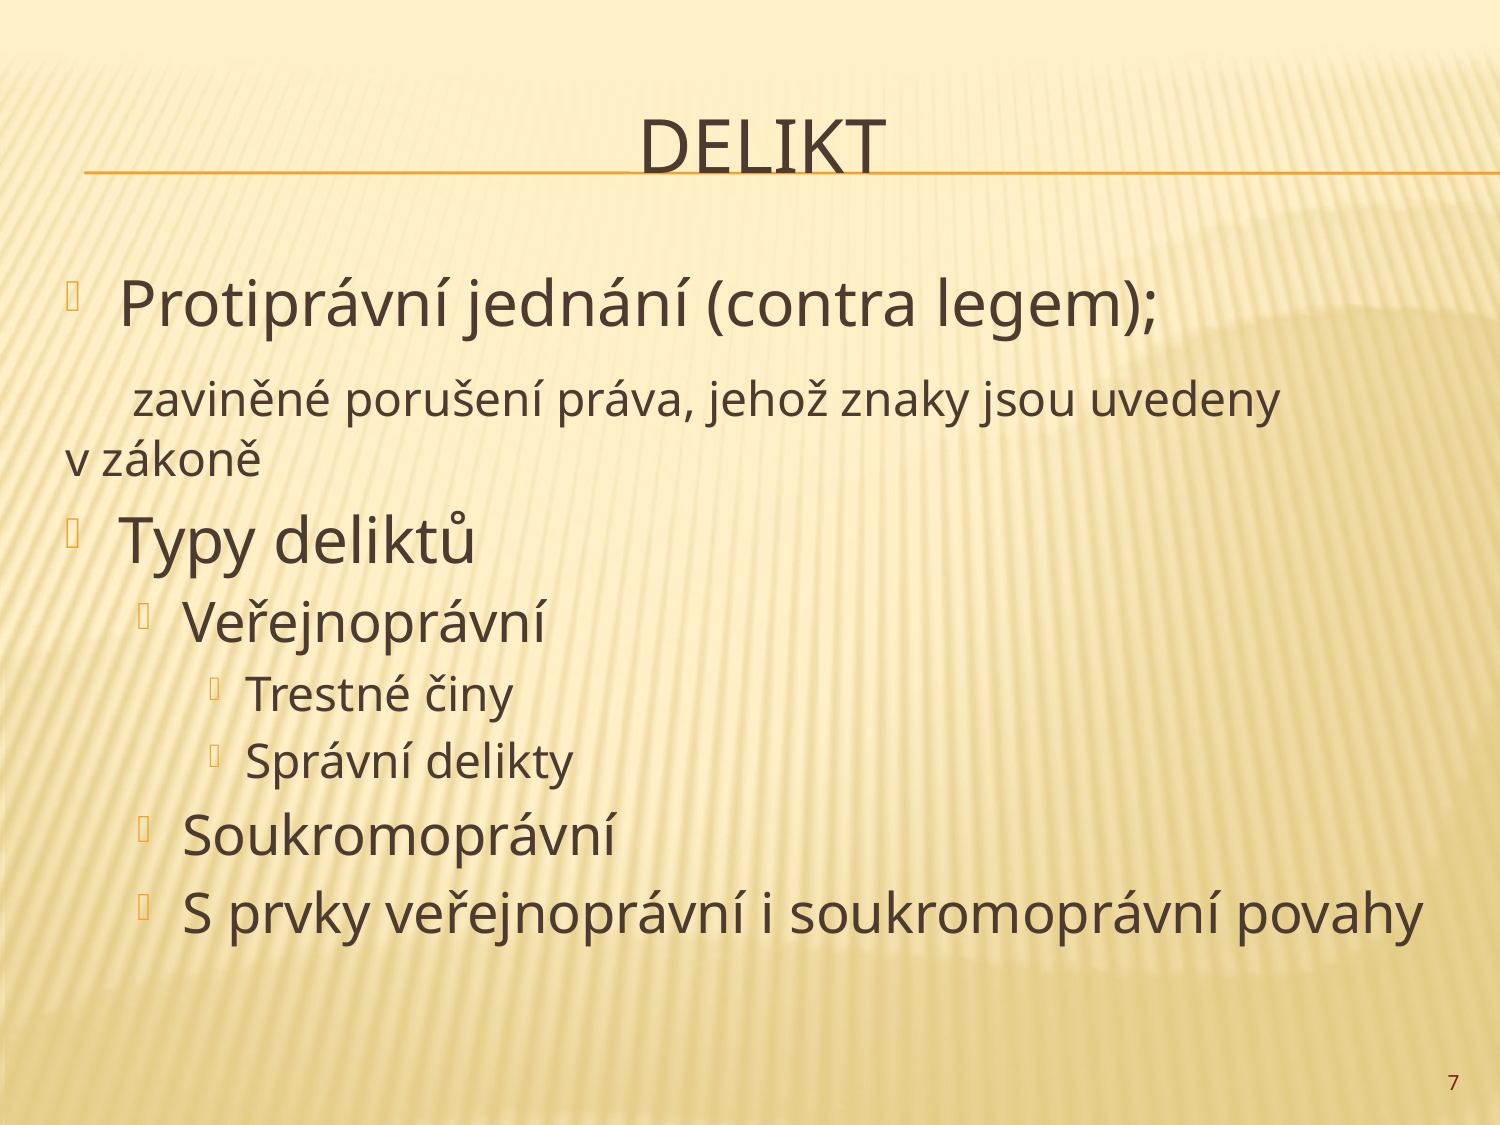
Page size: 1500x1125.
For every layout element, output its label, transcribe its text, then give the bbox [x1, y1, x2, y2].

slide_number 7 [1350, 1061, 1475, 1103]
title delikt [50, 75, 1475, 213]
list Protiprávní jednání (contra legem); zaviněné porušení práva, jehož znaky jsou uvedeny v zákoně Typy deliktů Veřejnoprávní Trestné činy Správní delikty Soukromoprávní S prvky veřejnoprávní i soukromoprávní povahy [49, 254, 1476, 998]
